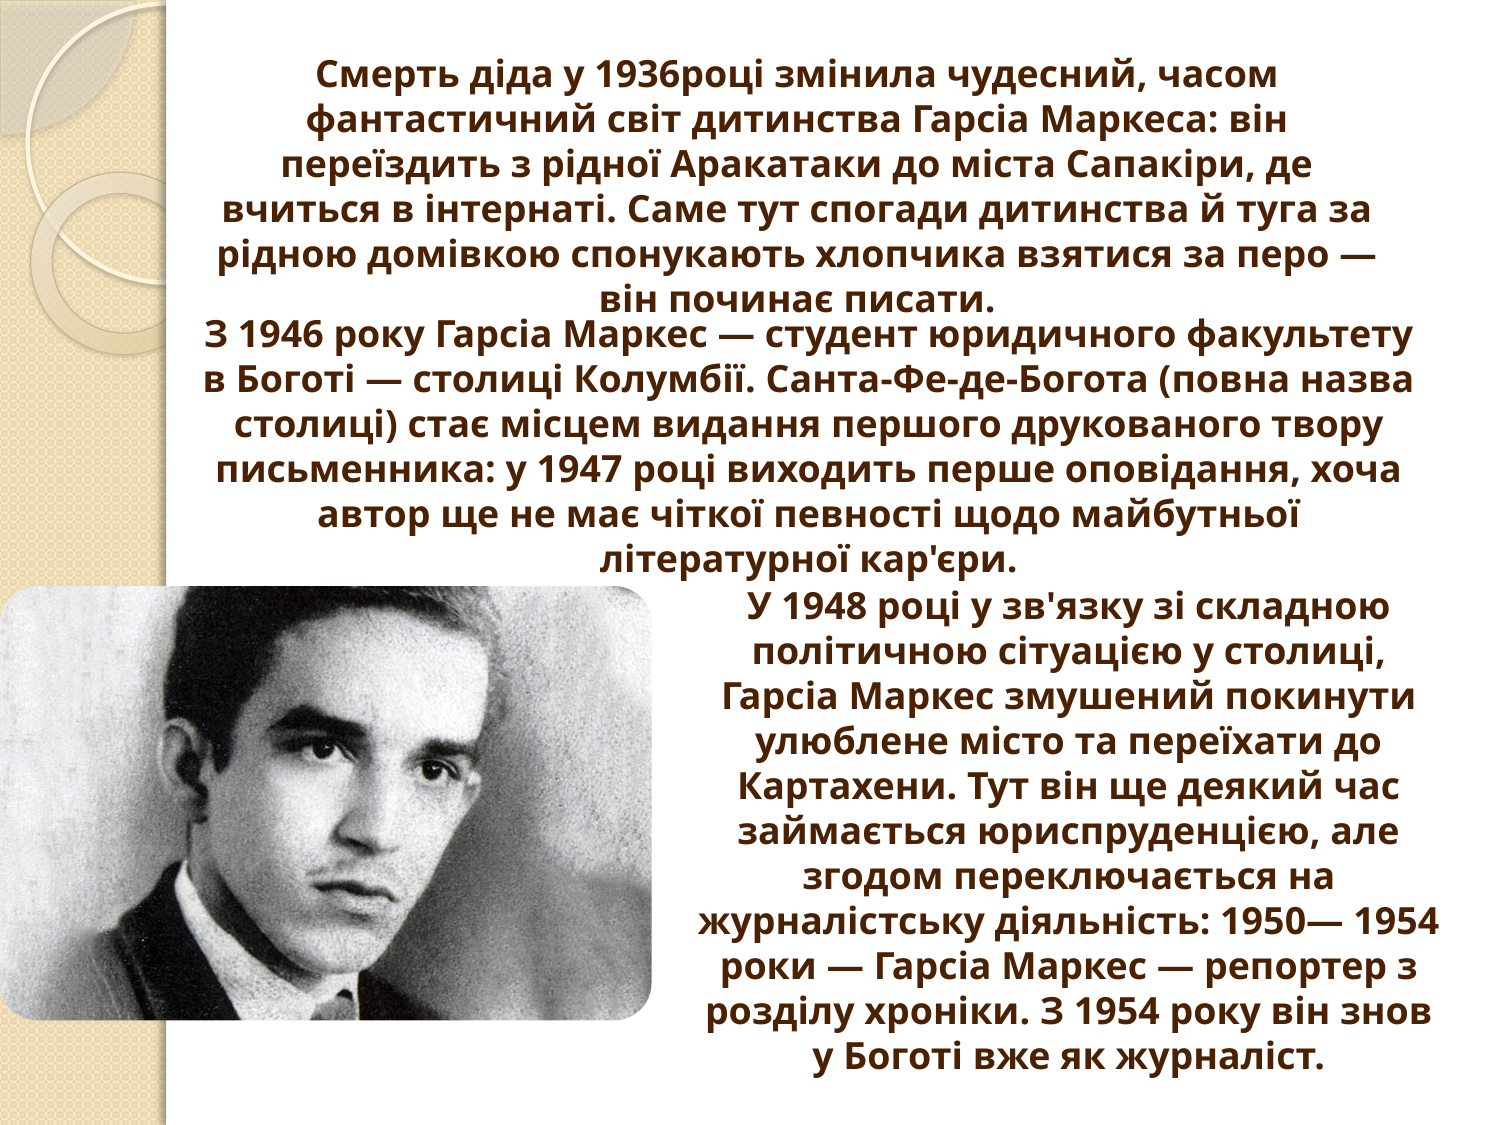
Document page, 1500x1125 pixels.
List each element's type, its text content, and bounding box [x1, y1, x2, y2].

text_box Смерть діда у 1936році змінила чудесний, часом фантастичний світ дитинства Гарсіа Маркеса: він переїздить з рідної Аракатаки до міста Сапакіри, де вчиться в інтернаті. Саме тут спогади дитинства й туга за рідною домівкою спонукають хлопчика взятися за перо — він починає писати. [182, 42, 1412, 302]
text_box У 1948 році у зв'язку зі складною політичною сітуацією у столиці, Гарсіа Маркес змушений покинути улюблене місто та переїхати до Картахени. Тут він ще деякий час займається юриспруденцією, але згодом переключається на журналістську діяльність: 1950— 1954 роки — Гарсіа Маркес — репортер з розділу хроніки. З 1954 року він знов у Боготі вже як журналіст. [679, 574, 1459, 1084]
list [0, 585, 652, 1021]
text_box З 1946 року Гарсіа Маркес — студент юридичного факультету в Боготі — столиці Колумбії. Санта-Фе-де-Богота (повна назва столиці) стає місцем видання першого друкованого твору письменника: у 1947 році виходить перше оповідання, хоча автор ще не має чіткої певності щодо майбутньої літературної кар'єри. [182, 302, 1435, 588]
